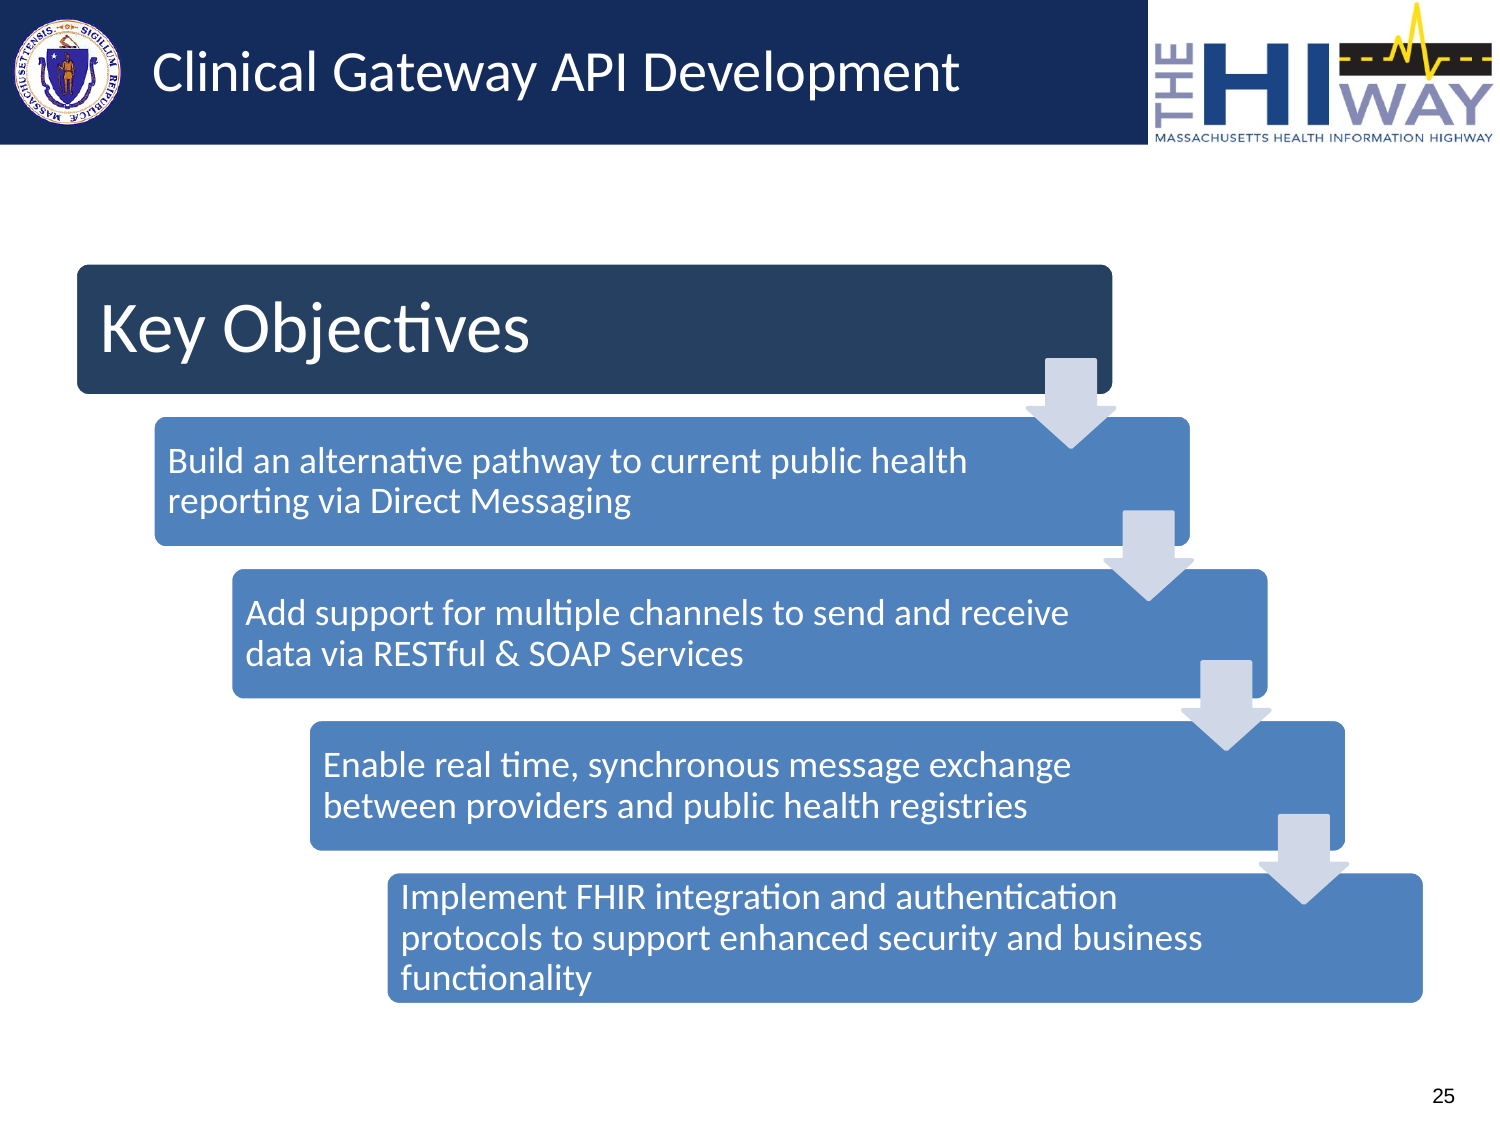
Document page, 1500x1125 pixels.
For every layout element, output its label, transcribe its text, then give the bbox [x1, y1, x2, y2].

slide_number 25 [1387, 1074, 1500, 1123]
picture [1148, 0, 1500, 145]
picture [5, 12, 128, 130]
title Clinical Gateway API Development [136, 21, 1138, 115]
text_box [74, 262, 1426, 1006]
